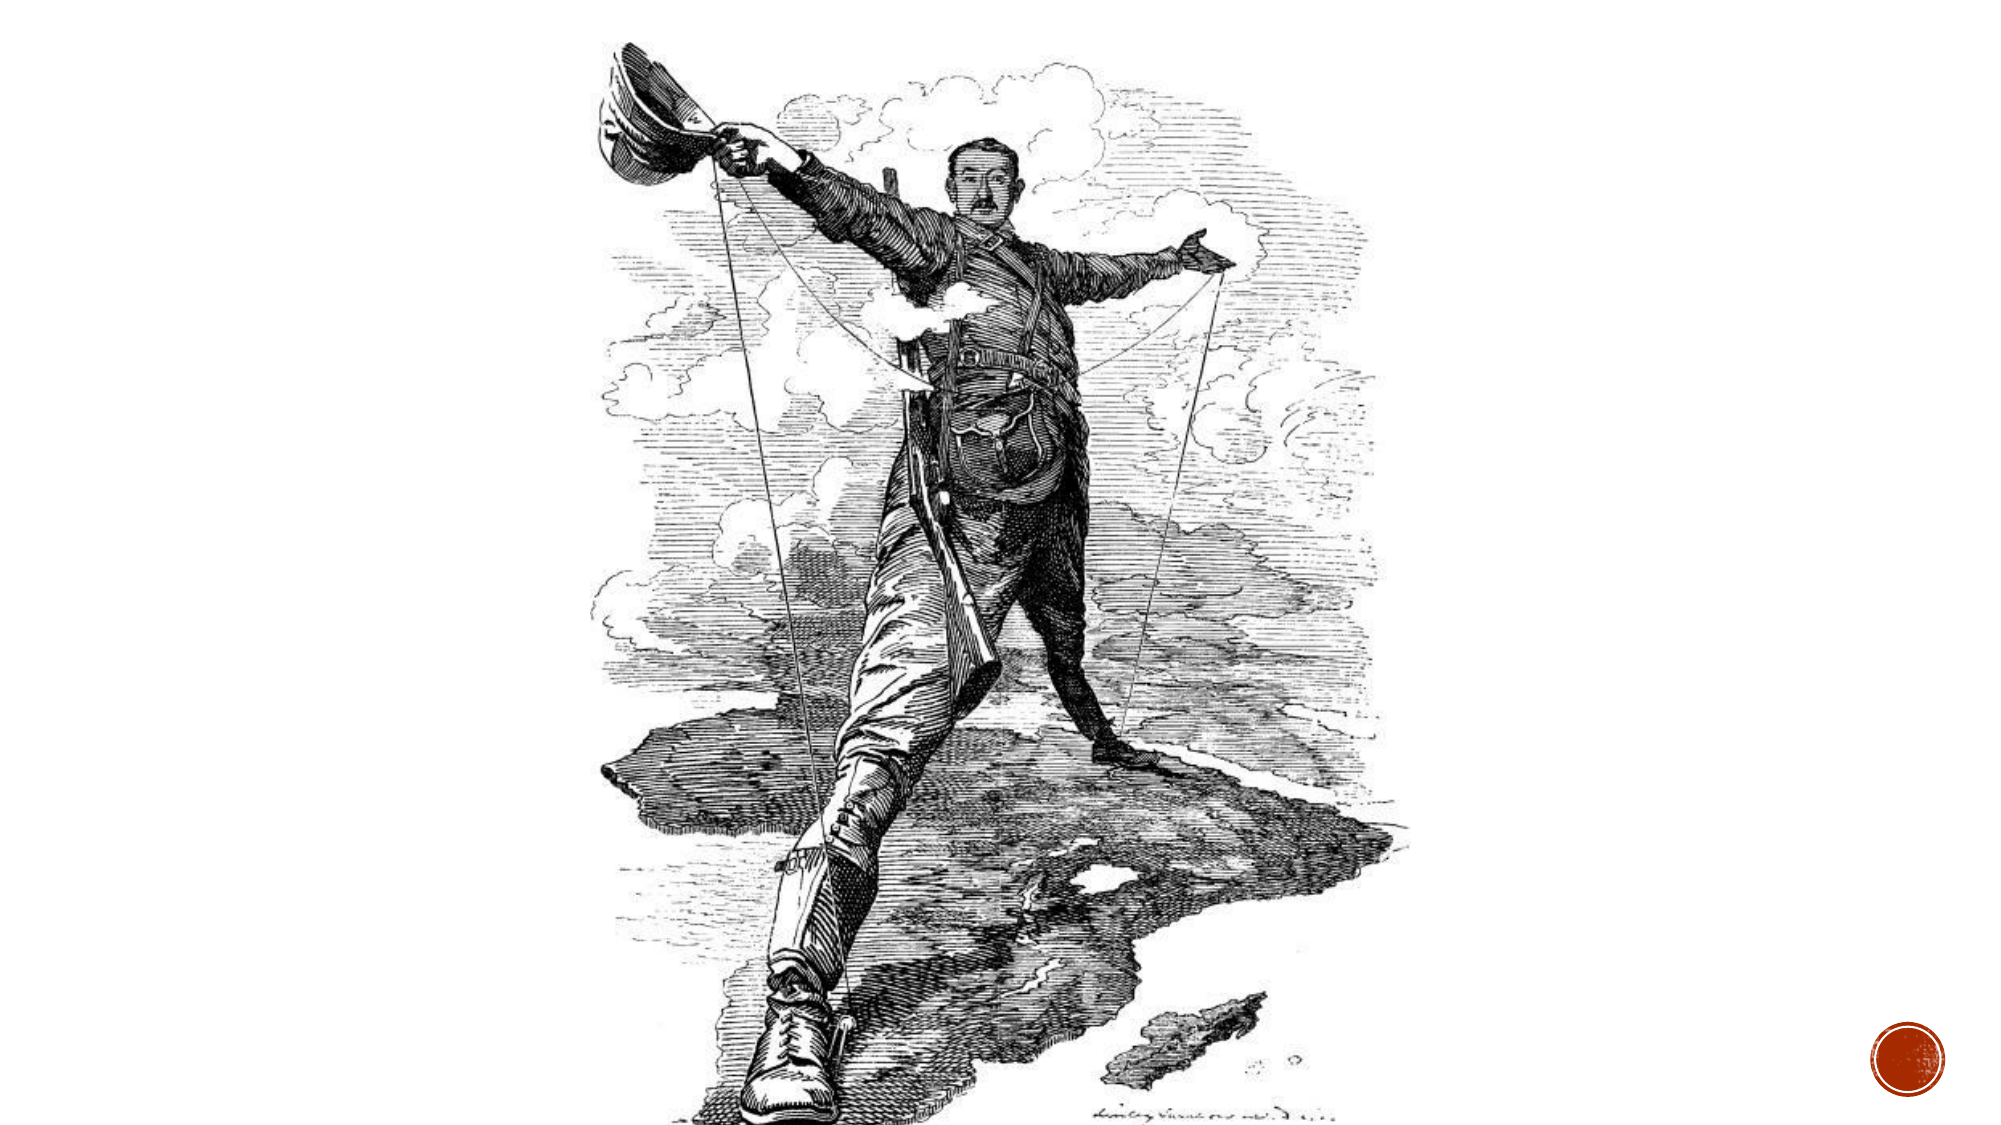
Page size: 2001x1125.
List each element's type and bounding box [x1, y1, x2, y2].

list [593, 46, 1409, 1125]
